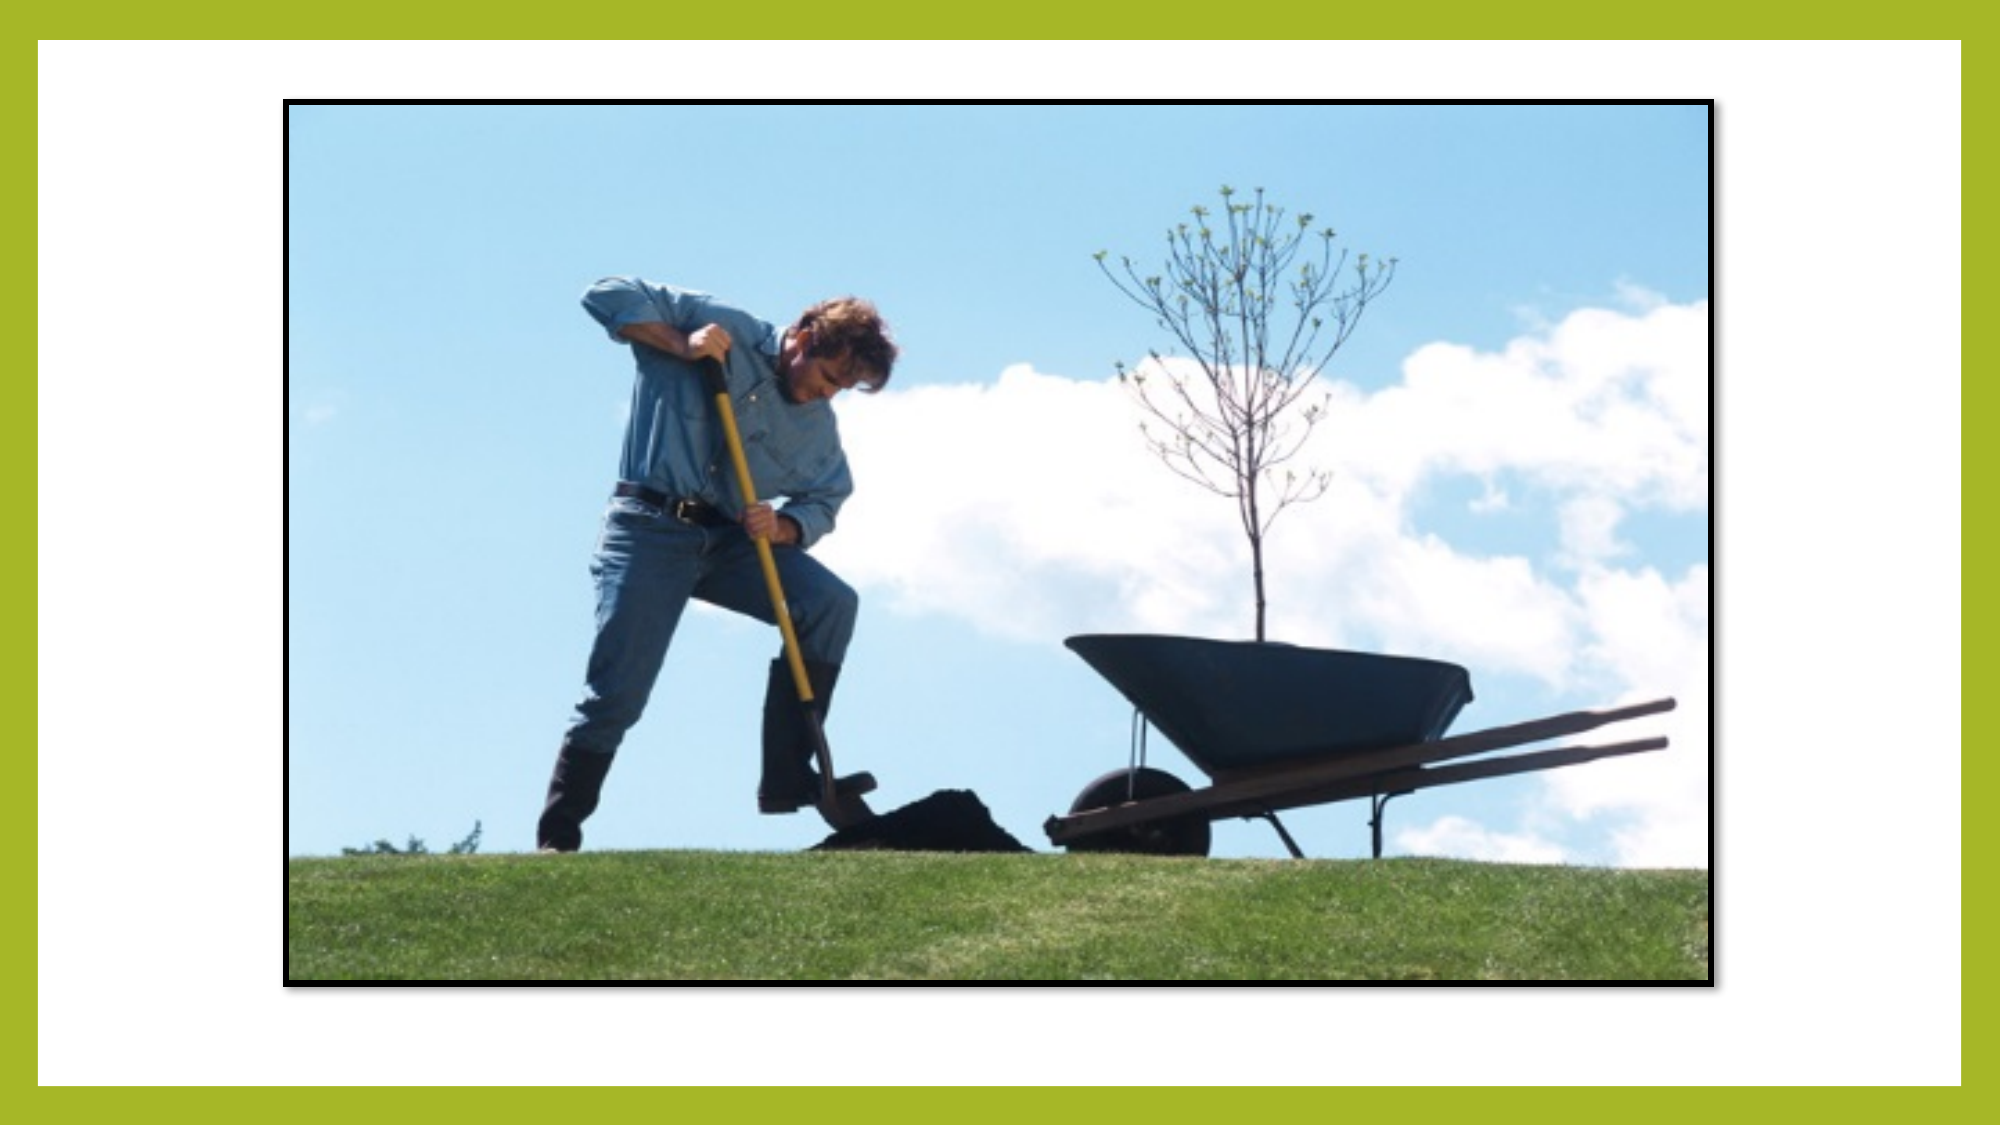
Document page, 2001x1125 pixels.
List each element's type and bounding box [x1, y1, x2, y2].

picture [288, 104, 1709, 981]
